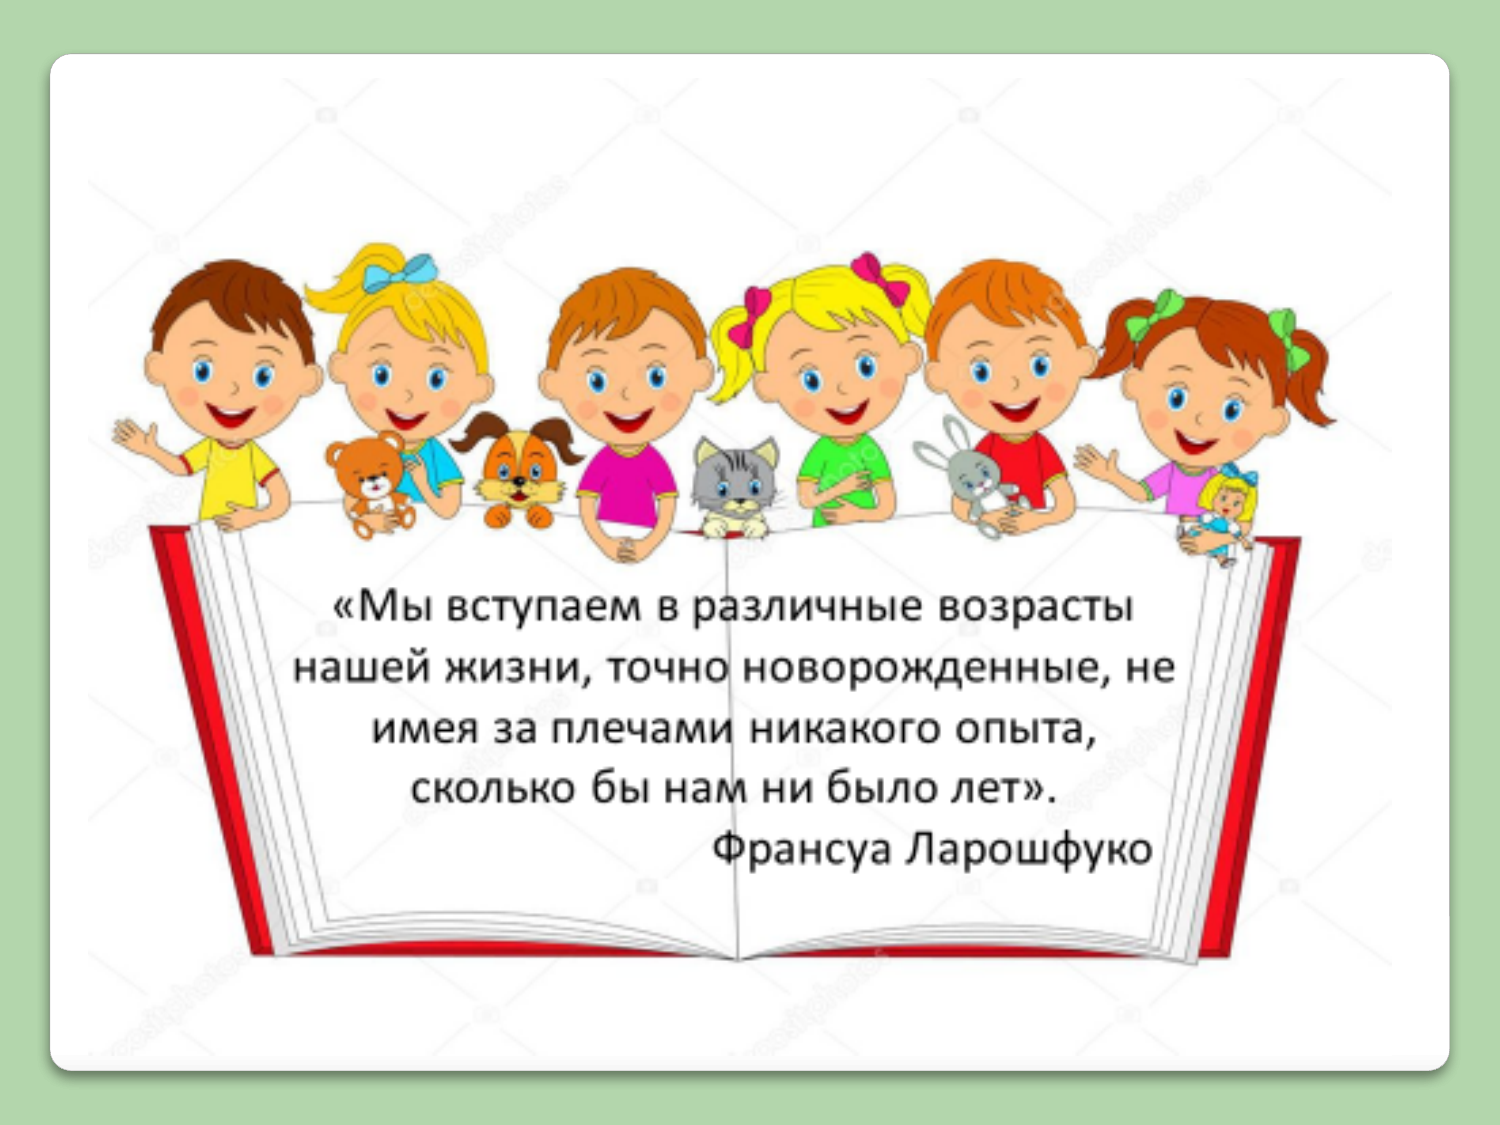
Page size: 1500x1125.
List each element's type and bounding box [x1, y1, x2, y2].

picture [88, 77, 1393, 1056]
